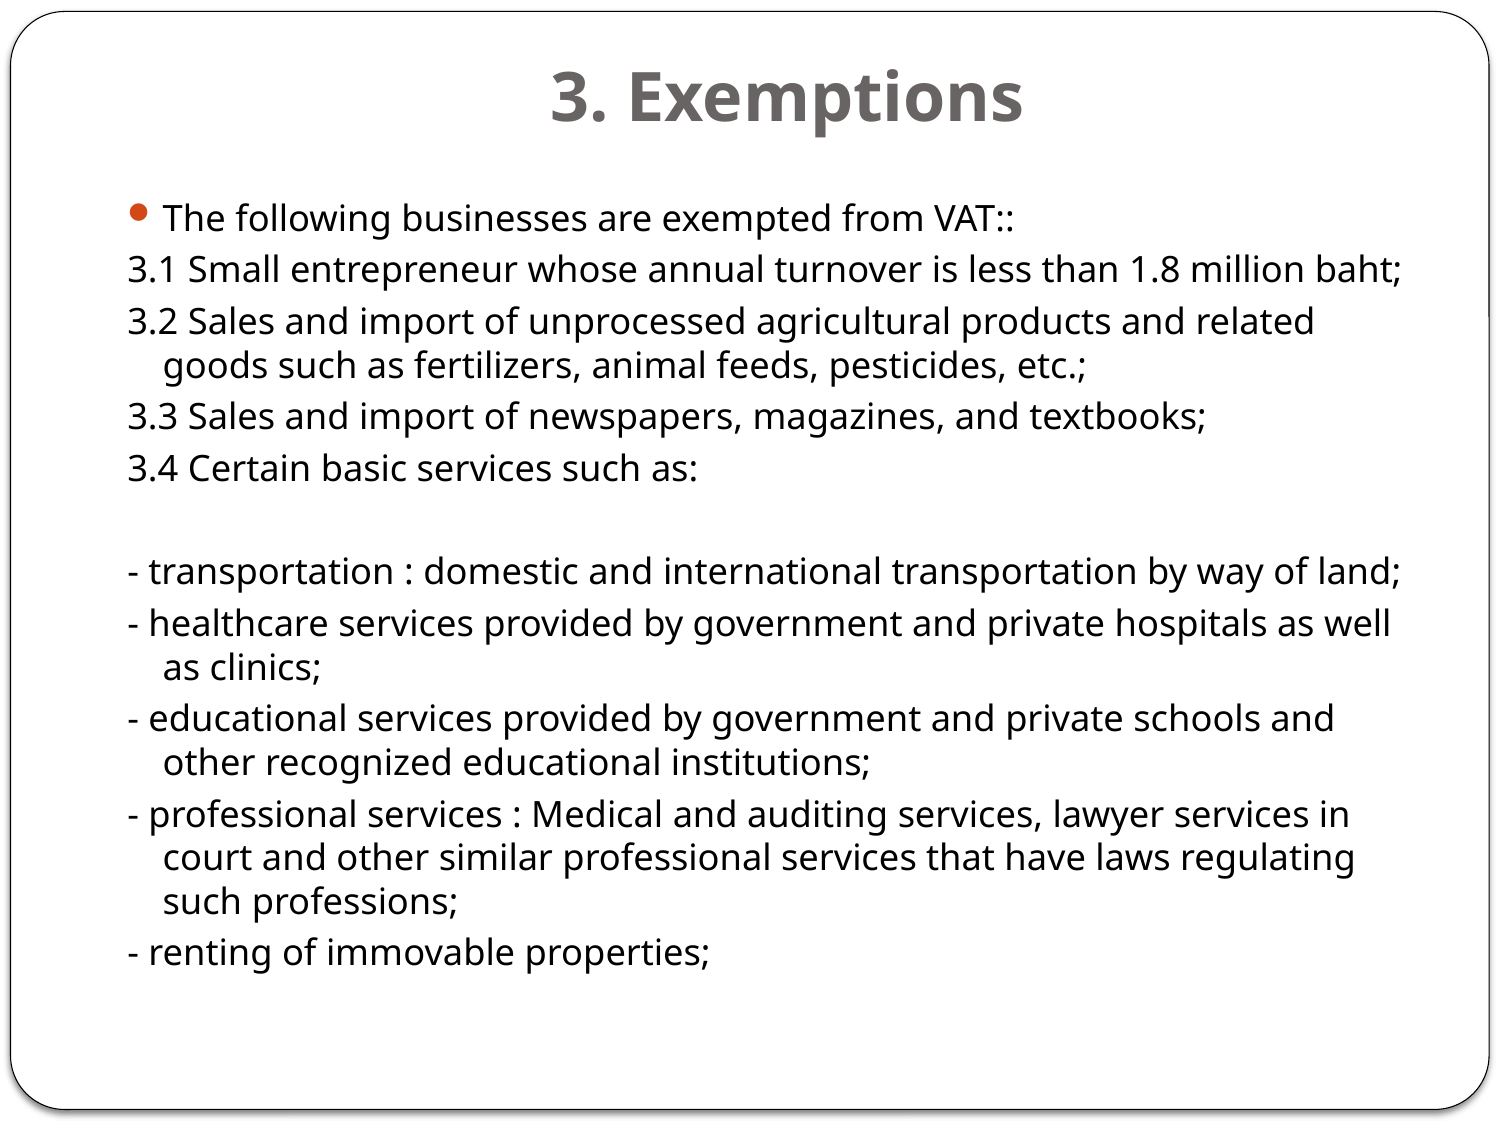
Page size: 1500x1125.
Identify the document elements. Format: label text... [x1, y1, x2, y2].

list The following businesses are exempted from VAT:: 3.1 Small entrepreneur whose annual turnover is less than 1.8 million baht; 3.2 Sales and import of unprocessed agricultural products and related goods such as fertilizers, animal feeds, pesticides, etc.; 3.3 Sales and import of newspapers, magazines, and textbooks; 3.4 Certain basic services such as: - transportation : domestic and international transportation by way of land; - healthcare services provided by government and private hospitals as well as clinics; - educational services provided by government and private schools and other recognized educational institutions; - professional services : Medical and auditing services, lawyer services in court and other similar professional services that have laws regulating such professions; - renting of immovable properties; [112, 187, 1425, 1063]
title 3. Exemptions [150, 45, 1425, 187]
